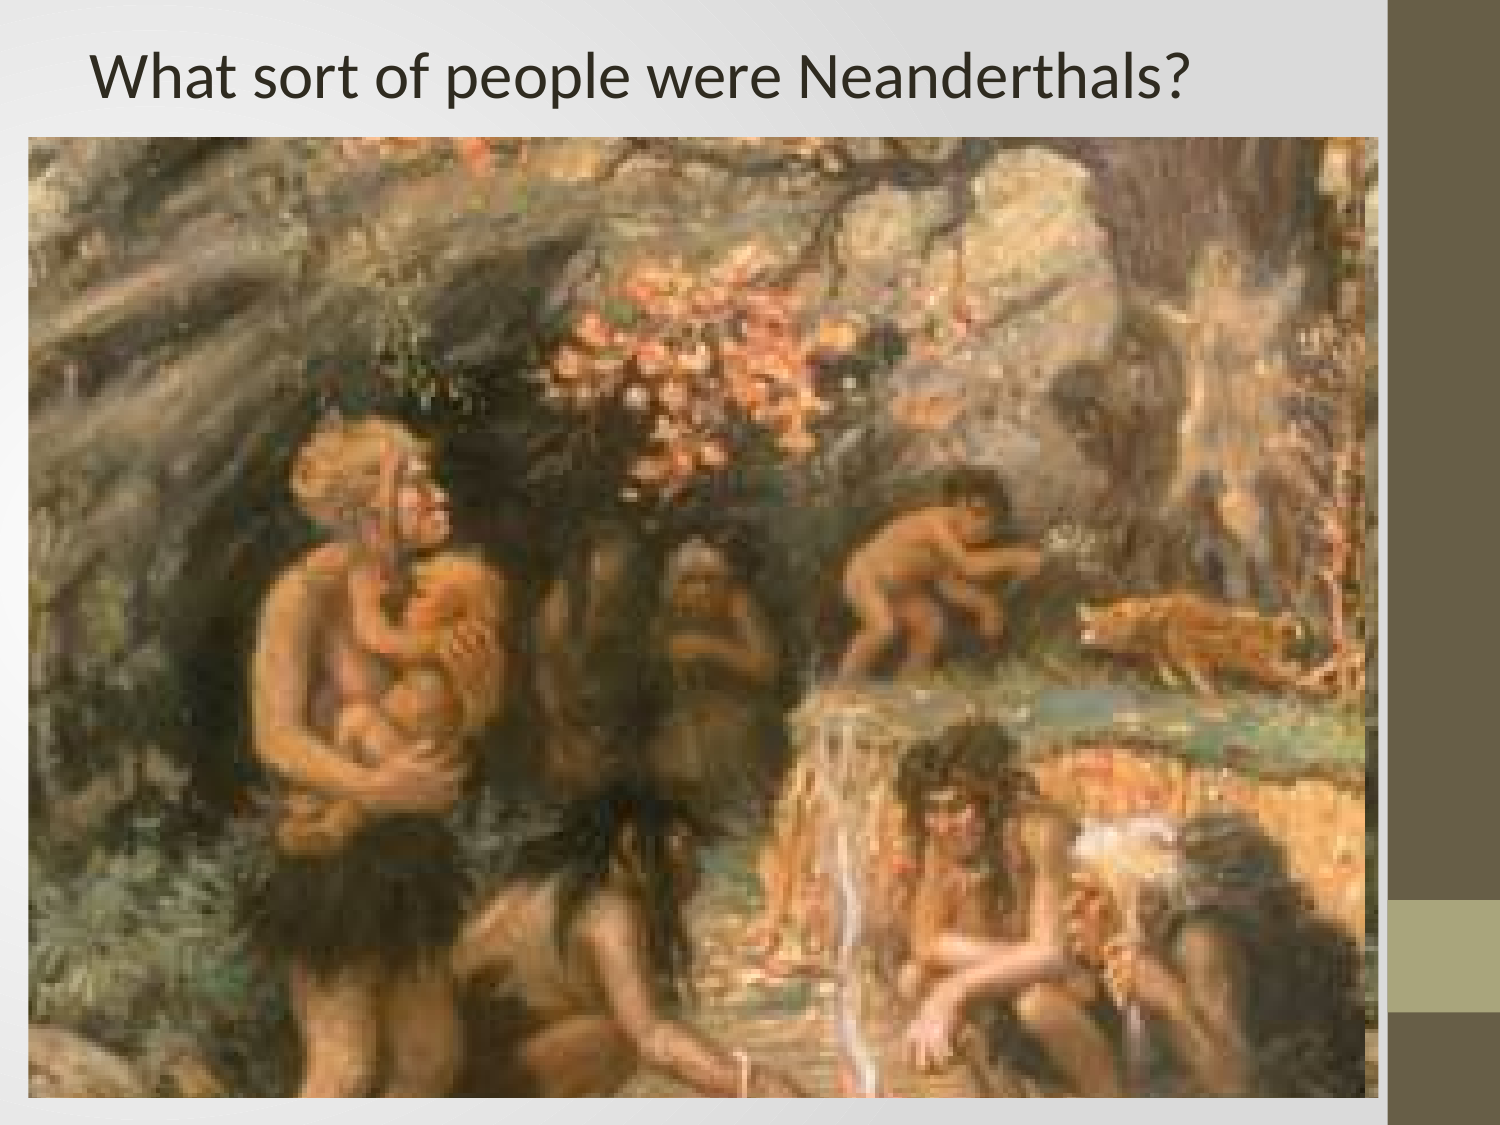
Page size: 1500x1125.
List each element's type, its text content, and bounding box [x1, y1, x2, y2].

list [27, 136, 1379, 1098]
text_box What sort of people were Neanderthals? [74, 24, 1425, 138]
